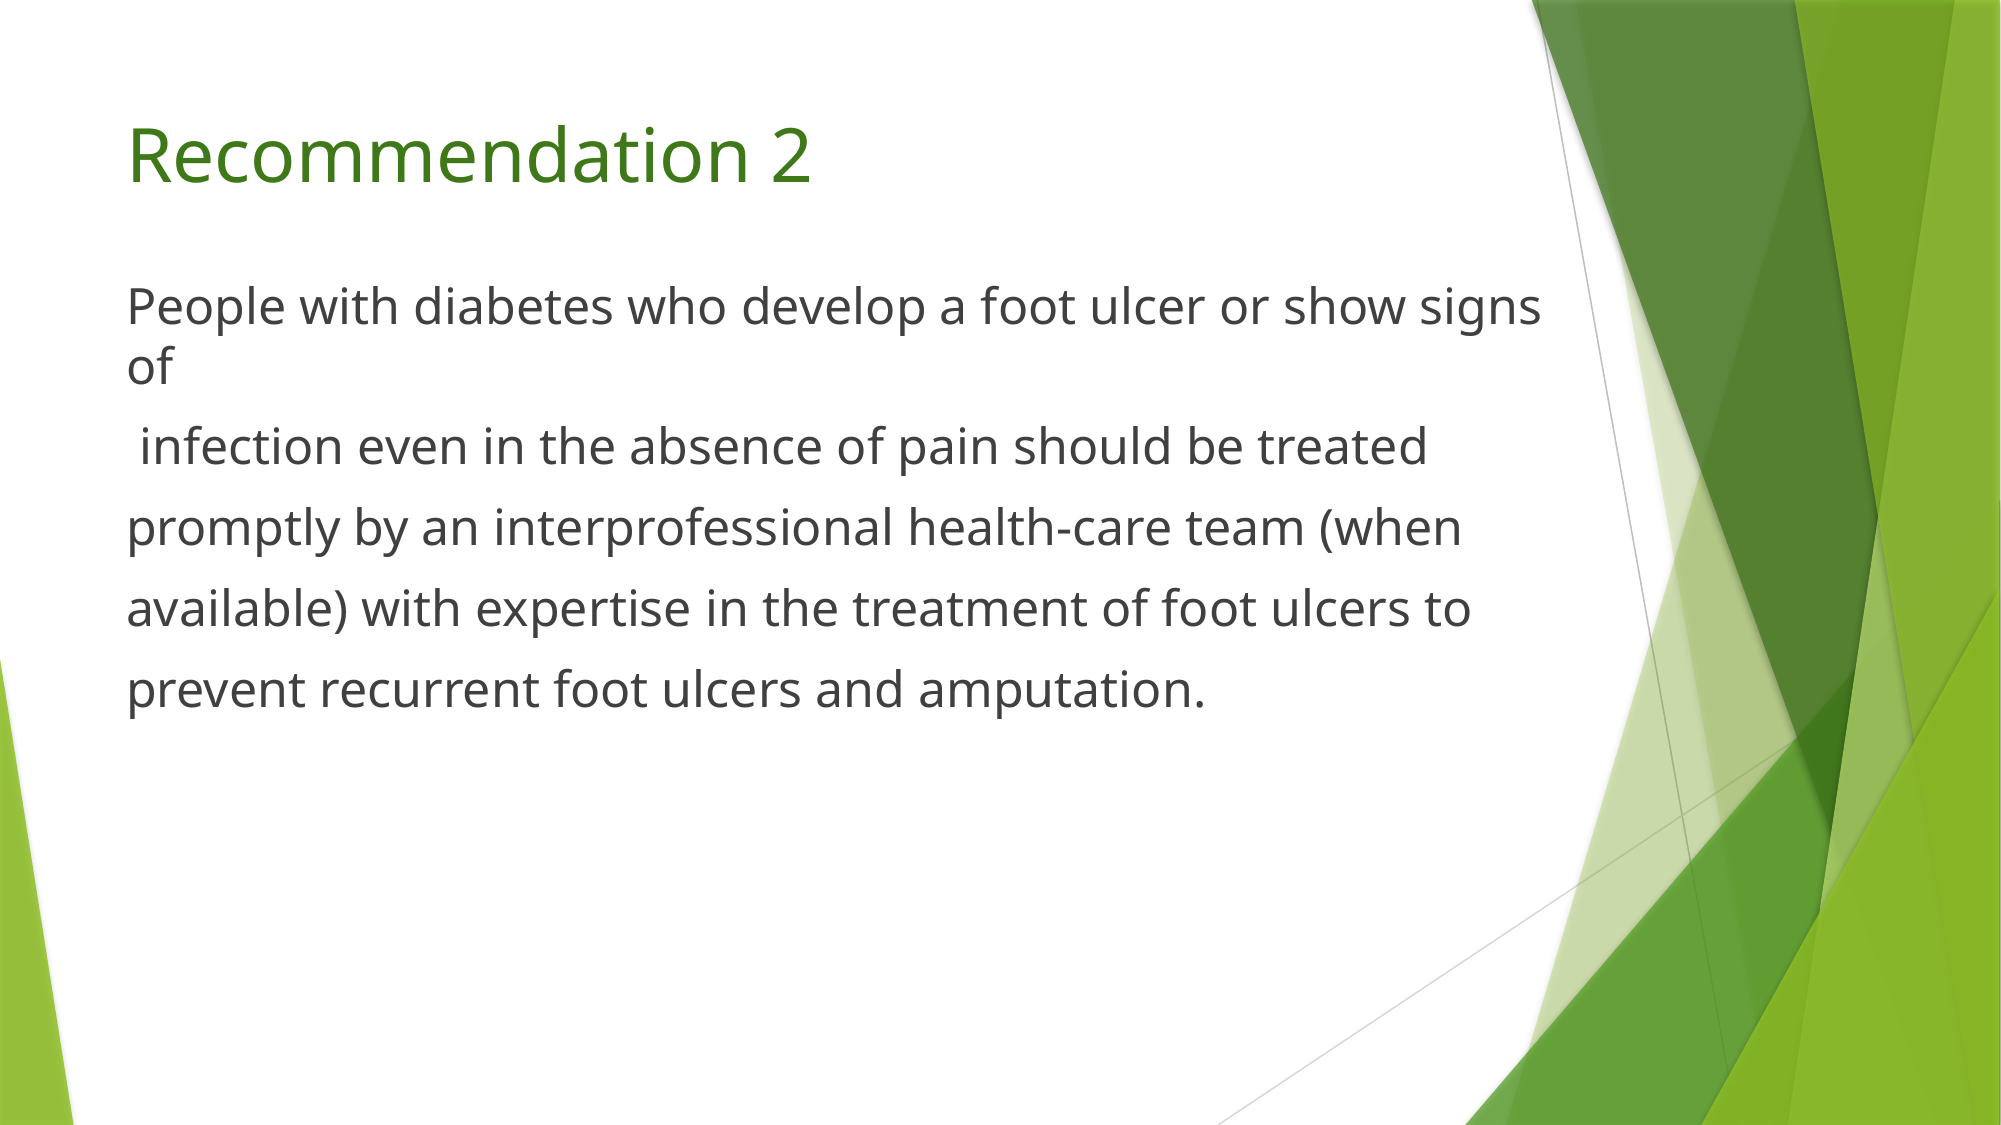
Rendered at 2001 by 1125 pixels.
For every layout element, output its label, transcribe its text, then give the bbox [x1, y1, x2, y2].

list People with diabetes who develop a foot ulcer or show signs of infection even in the absence of pain should be treated promptly by an interprofessional health-care team (when available) with expertise in the treatment of foot ulcers to prevent recurrent foot ulcers and amputation. [111, 266, 1564, 977]
title Recommendation 2 [111, 99, 1522, 266]
